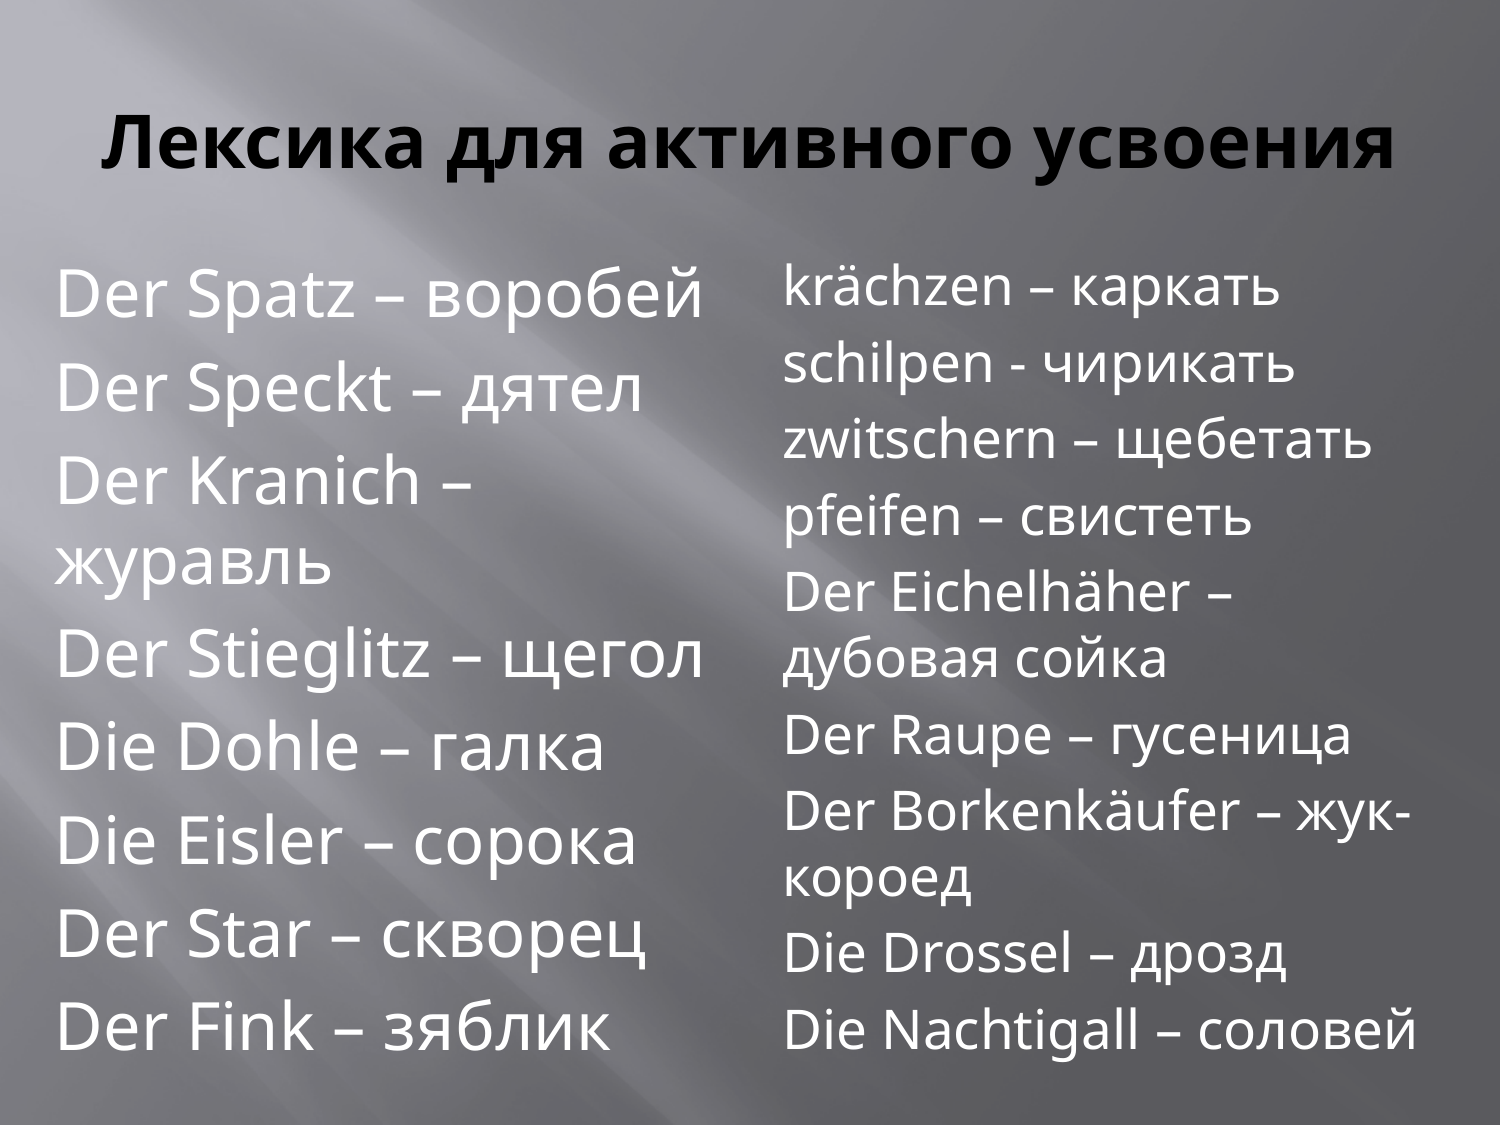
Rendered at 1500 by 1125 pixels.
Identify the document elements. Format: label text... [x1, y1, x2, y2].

list Der Spatz – воробей Der Speckt – дятел Der Kranich – журавль Der Stieglitz – щегол Die Dohle – галка Die Eisler – сорока Der Star – скворец Der Fink – зяблик [17, 243, 727, 1061]
title Лексика для активного усвоения [75, 45, 1425, 233]
text_box krächzen – каркать schilpen - чирикать zwitschern – щебетать pfeifen – свистеть Der Eichelhäher – дубовая сойка Der Raupe – гусеница Der Borkenkäufer – жук-короед Die Drossel – дрозд Die Nachtigall – соловей [746, 243, 1450, 1083]
